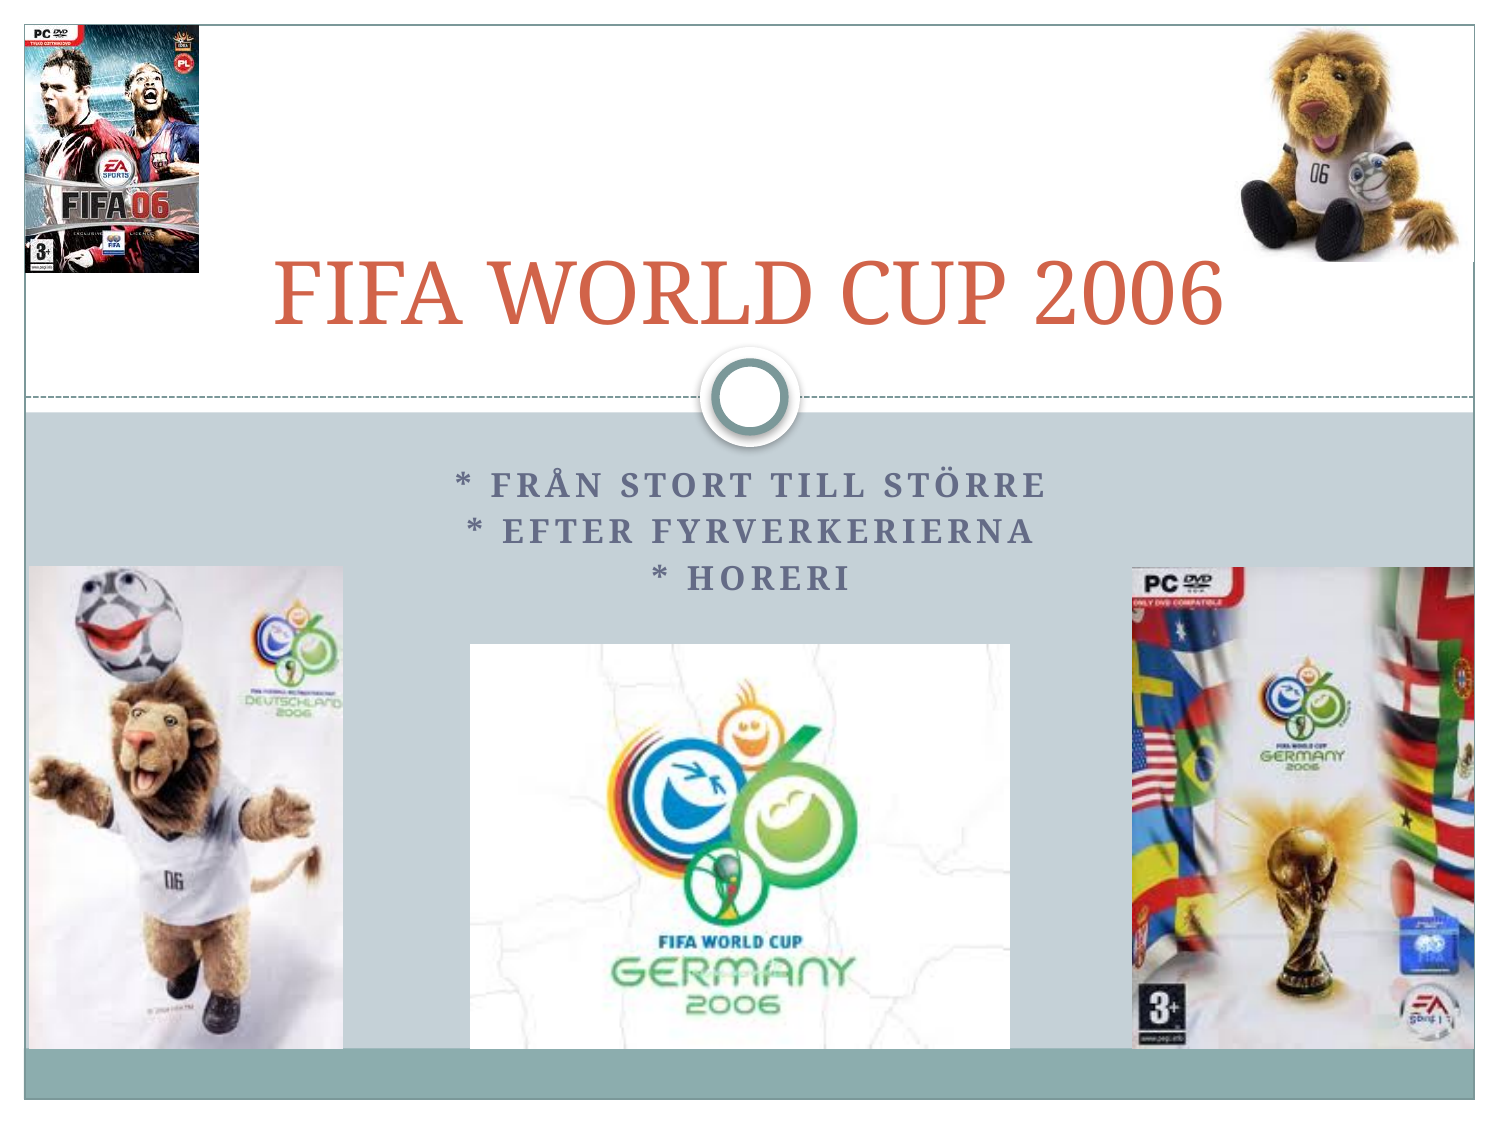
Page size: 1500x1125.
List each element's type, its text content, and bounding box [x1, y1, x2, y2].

picture [29, 566, 343, 1050]
title FIFA WORLD CUP 2006 [112, 62, 1388, 350]
picture [24, 25, 199, 273]
picture [1226, 26, 1474, 262]
subtitle * Från stort till större * Efter fyrverkerierna * HORERI [225, 409, 1275, 698]
picture [1131, 566, 1474, 1050]
picture [469, 644, 1010, 1050]
